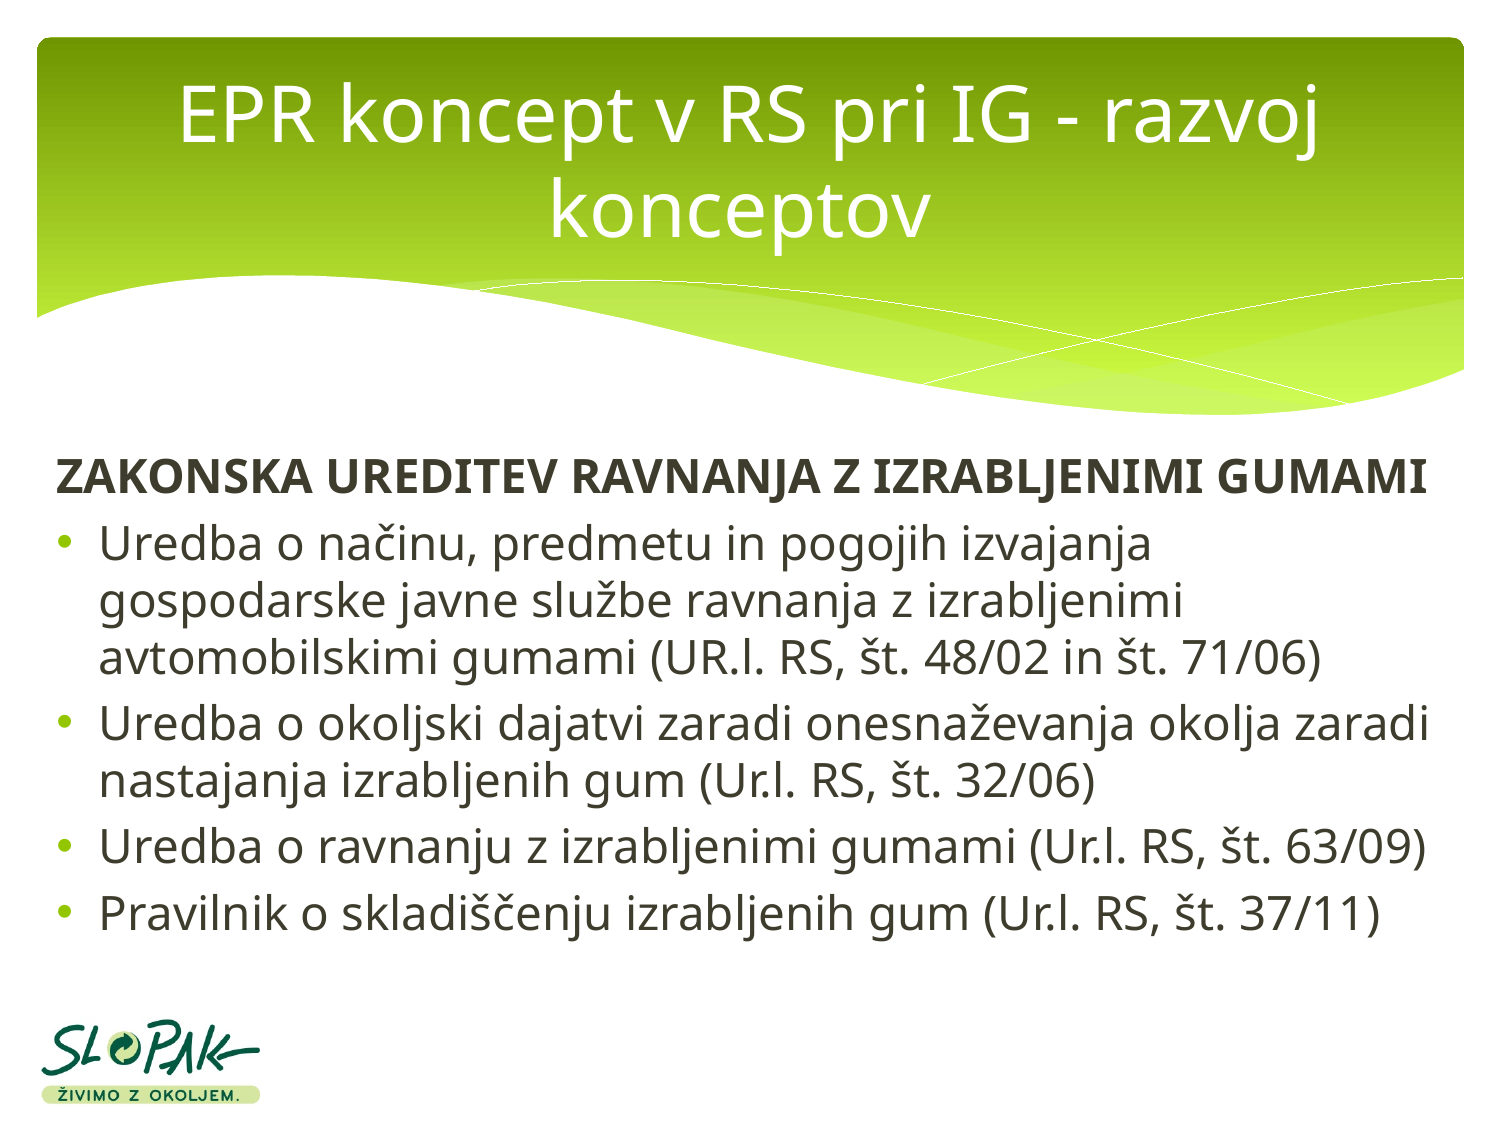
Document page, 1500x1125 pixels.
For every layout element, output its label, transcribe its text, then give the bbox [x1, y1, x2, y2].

picture [41, 1017, 260, 1106]
title EPR koncept v RS pri IG - razvoj konceptov [75, 55, 1425, 261]
list ZAKONSKA UREDITEV RAVNANJA Z IZRABLJENIMI GUMAMI Uredba o načinu, predmetu in pogojih izvajanja gospodarske javne službe ravnanja z izrabljenimi avtomobilskimi gumami (UR.l. RS, št. 48/02 in št. 71/06) Uredba o okoljski dajatvi zaradi onesnaževanja okolja zaradi nastajanja izrabljenih gum (Ur.l. RS, št. 32/06) Uredba o ravnanju z izrabljenimi gumami (Ur.l. RS, št. 63/09) Pravilnik o skladiščenju izrabljenih gum (Ur.l. RS, št. 37/11) [41, 438, 1459, 1005]
